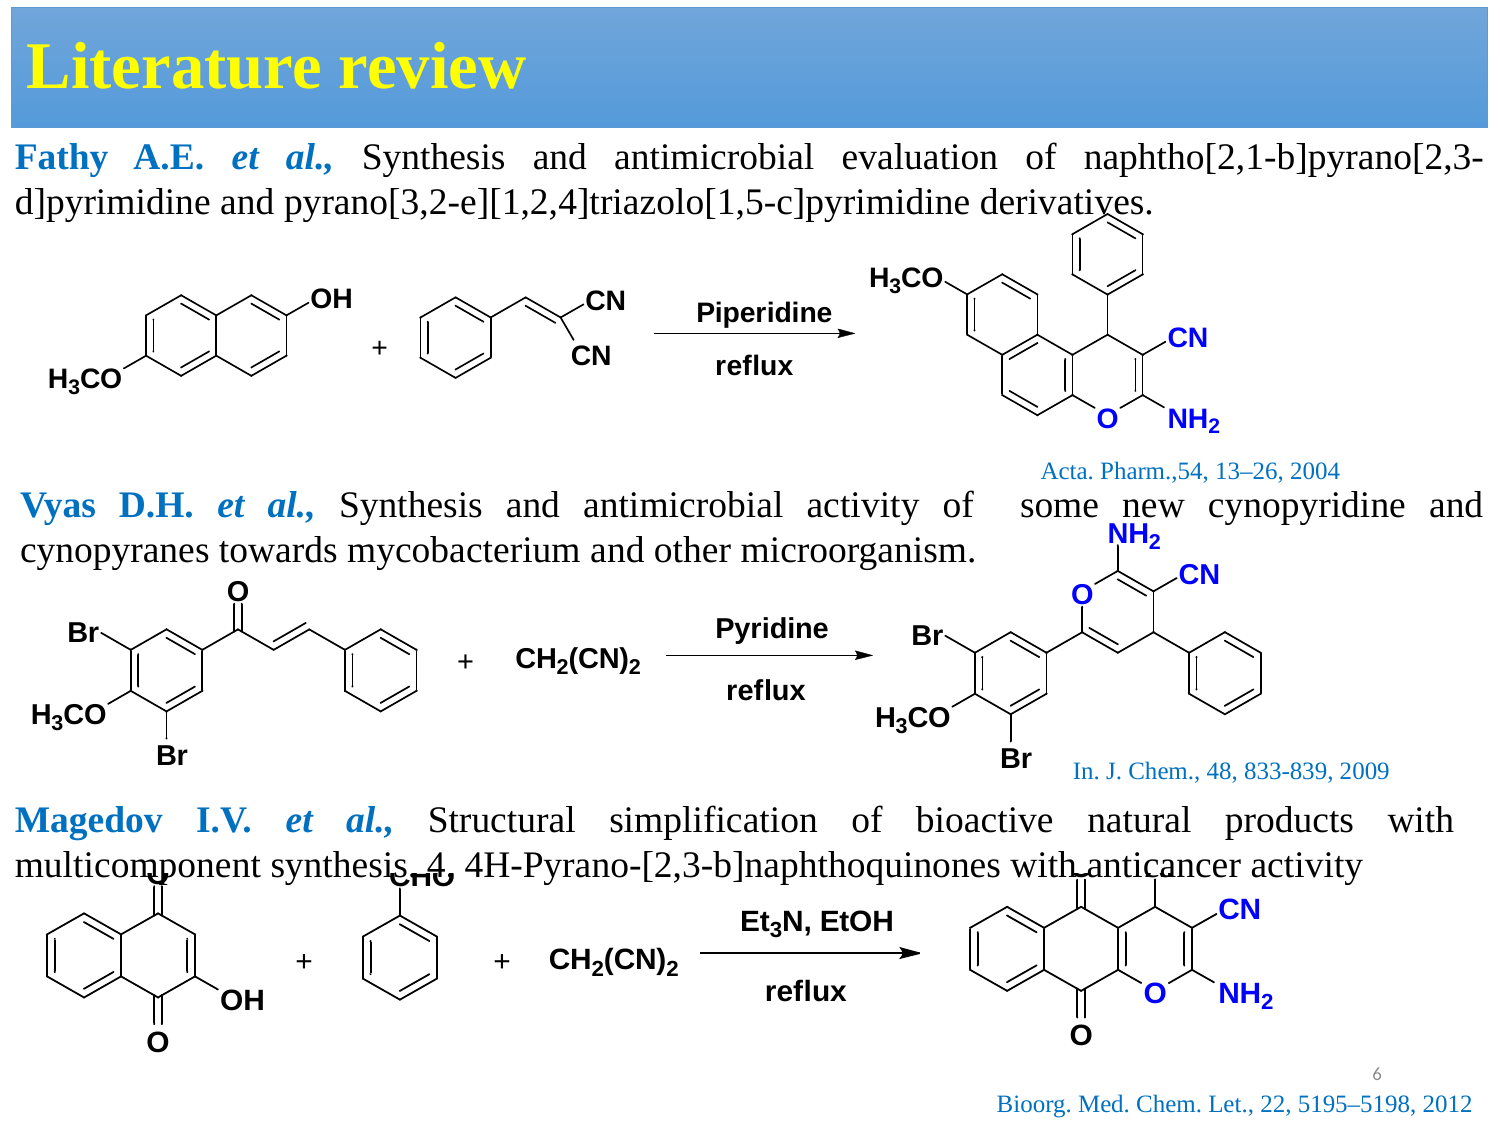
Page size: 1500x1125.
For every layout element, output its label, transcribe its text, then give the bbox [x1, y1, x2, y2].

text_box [24, 522, 1268, 780]
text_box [42, 212, 1226, 443]
text_box Vyas D.H. et al., Synthesis and antimicrobial activity of some new cynopyridine and cynopyranes towards mycobacterium and other microorganism. [5, 472, 1500, 578]
text_box In. J. Chem., 48, 833-839, 2009 [1051, 747, 1406, 787]
text_box Fathy A.E. et al., Synthesis and antimicrobial evaluation of naphtho[2,1-b]pyrano[2,3-d]pyrimidine and pyrano[3,2-e][1,2,4]triazolo[1,5-c]pyrimidine derivatives. [0, 124, 1500, 230]
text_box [41, 873, 1290, 1088]
slide_number 6 [1290, 1042, 1397, 1080]
text_box Bioorg. Med. Chem. Let., 22, 5195–5198, 2012 [738, 1080, 1500, 1125]
text_box Magedov I.V. et al., Structural simplification of bioactive natural products with multicomponent synthesis. 4. 4H-Pyrano-[2,3-b]naphthoquinones with anticancer activity [0, 787, 1471, 893]
text_box Literature review [11, 7, 1488, 128]
text_box Acta. Pharm.,54, 13–26, 2004 [1025, 447, 1500, 472]
